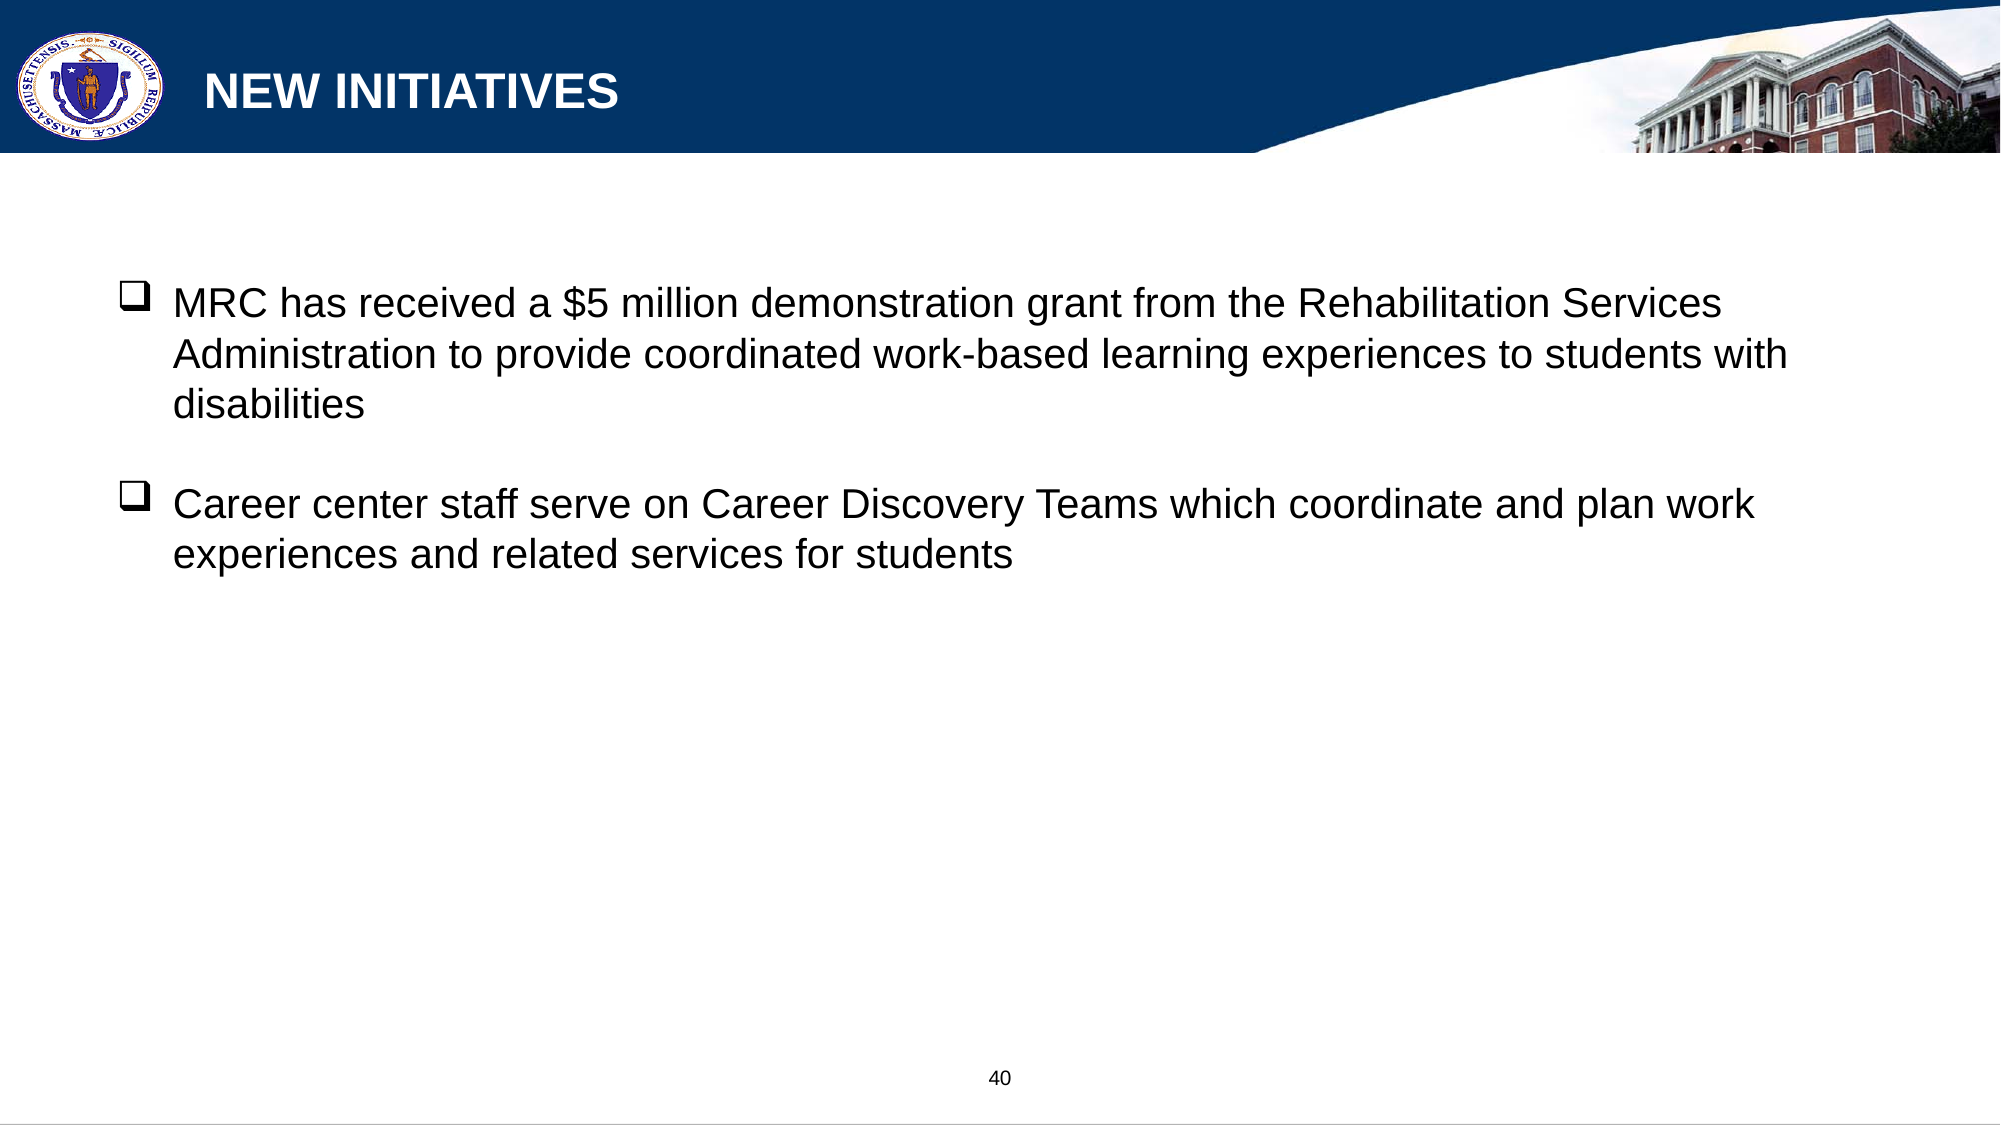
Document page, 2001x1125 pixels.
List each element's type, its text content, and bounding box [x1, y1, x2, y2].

title New Initiatives [188, 1, 1647, 127]
text_box MRC has received a $5 million demonstration grant from the Rehabilitation Services Administration to provide coordinated work-based learning experiences to students with disabilities Career center staff serve on Career Discovery Teams which coordinate and plan work experiences and related services for students [101, 223, 1902, 679]
picture [0, 0, 2001, 153]
